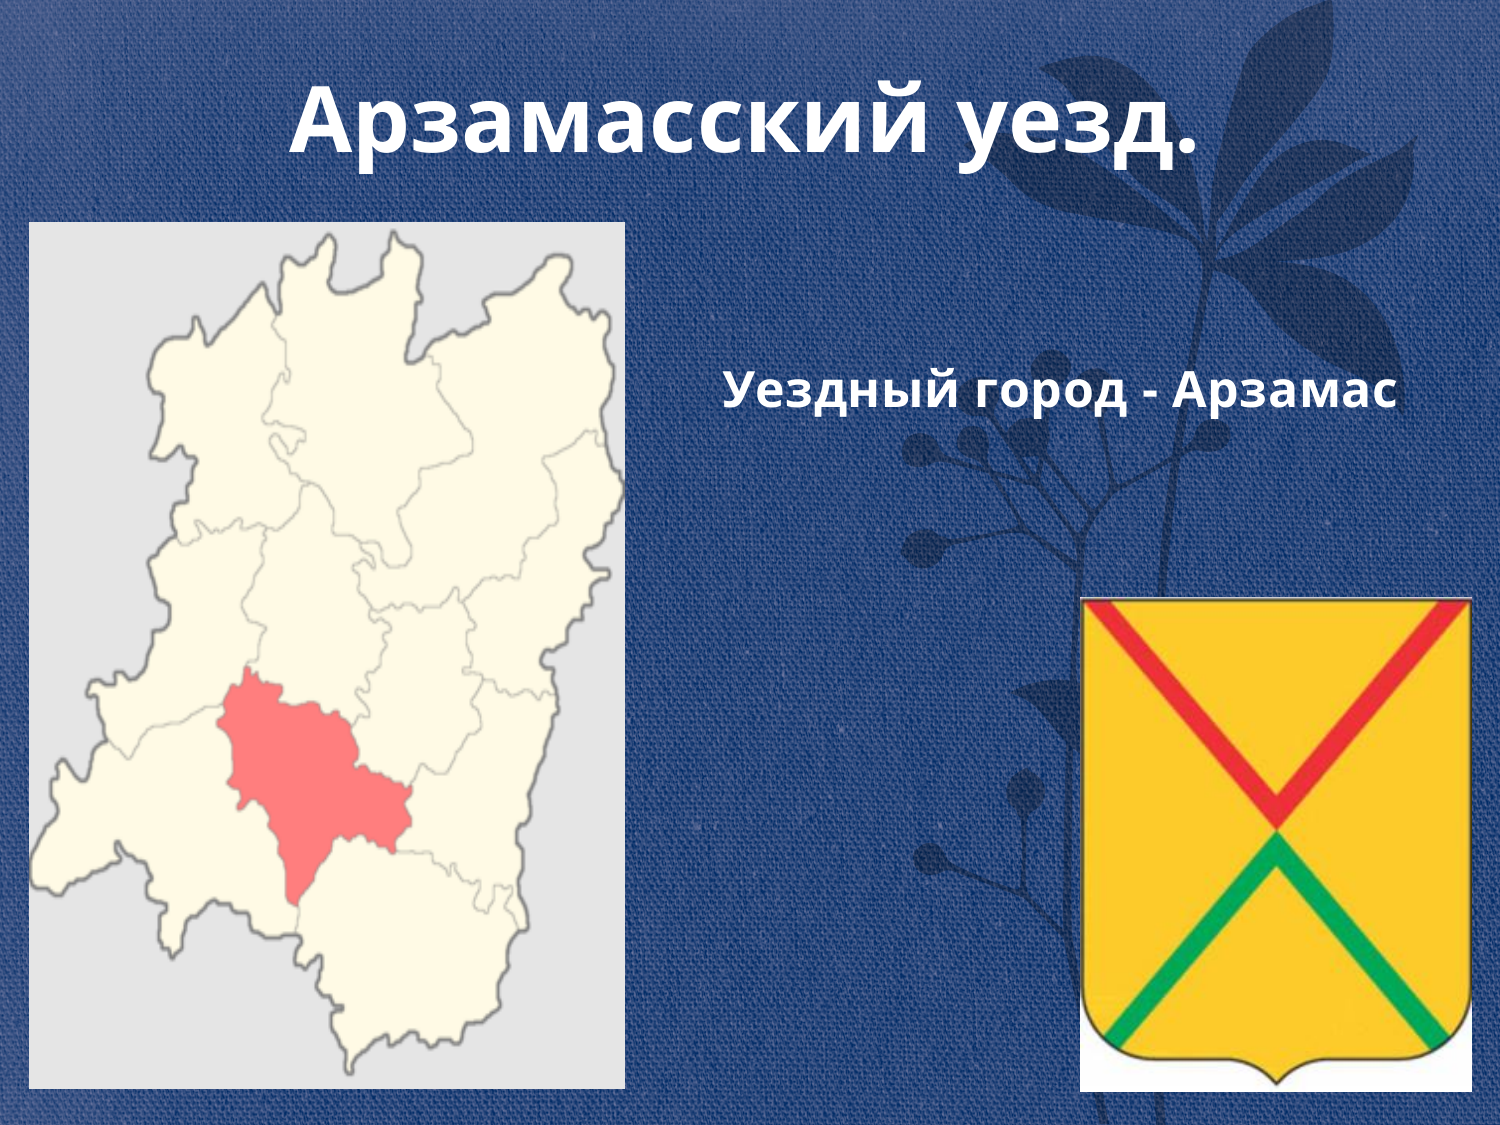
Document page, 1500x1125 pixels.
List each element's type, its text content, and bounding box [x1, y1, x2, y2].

picture [29, 221, 625, 1089]
list Уездный город - Арзамас [667, 349, 1455, 1023]
picture [1080, 597, 1472, 1092]
title Арзамасский уезд. [41, 3, 1451, 179]
